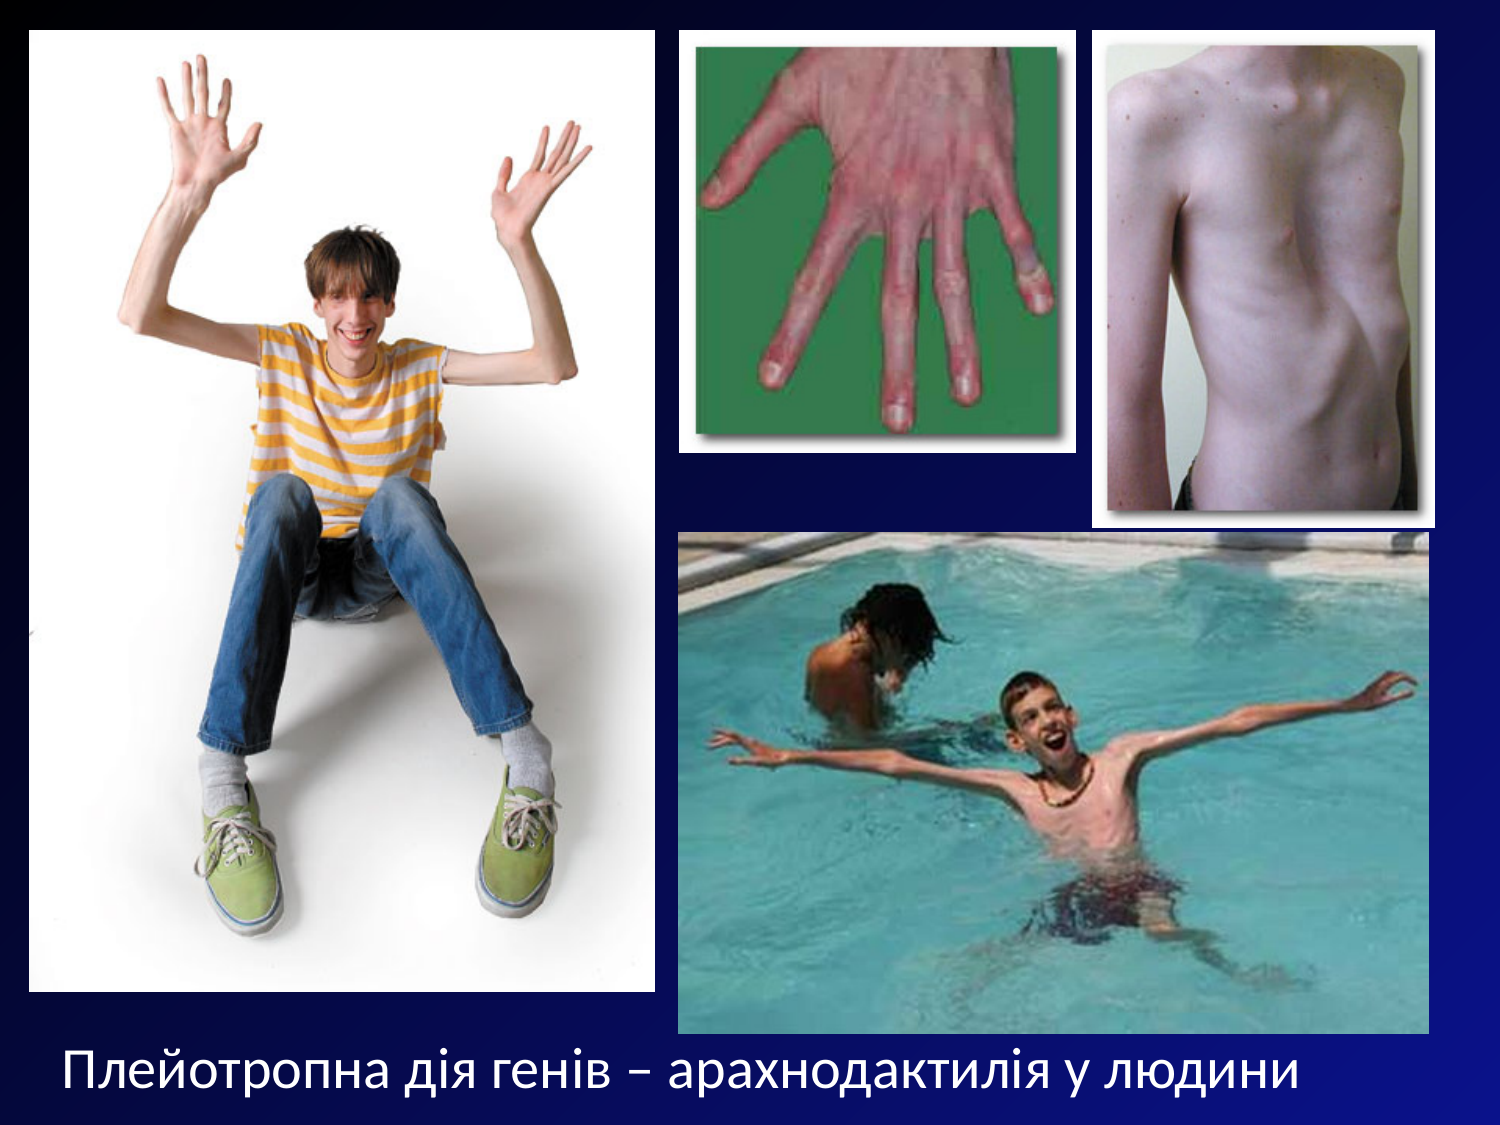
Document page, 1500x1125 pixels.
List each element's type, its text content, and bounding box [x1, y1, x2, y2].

picture [678, 30, 1077, 453]
text_box Плейотропна дія генів – арахнодактилія у людини [47, 1023, 1453, 1108]
picture [678, 531, 1430, 1034]
picture [29, 30, 655, 993]
picture [1092, 30, 1435, 528]
